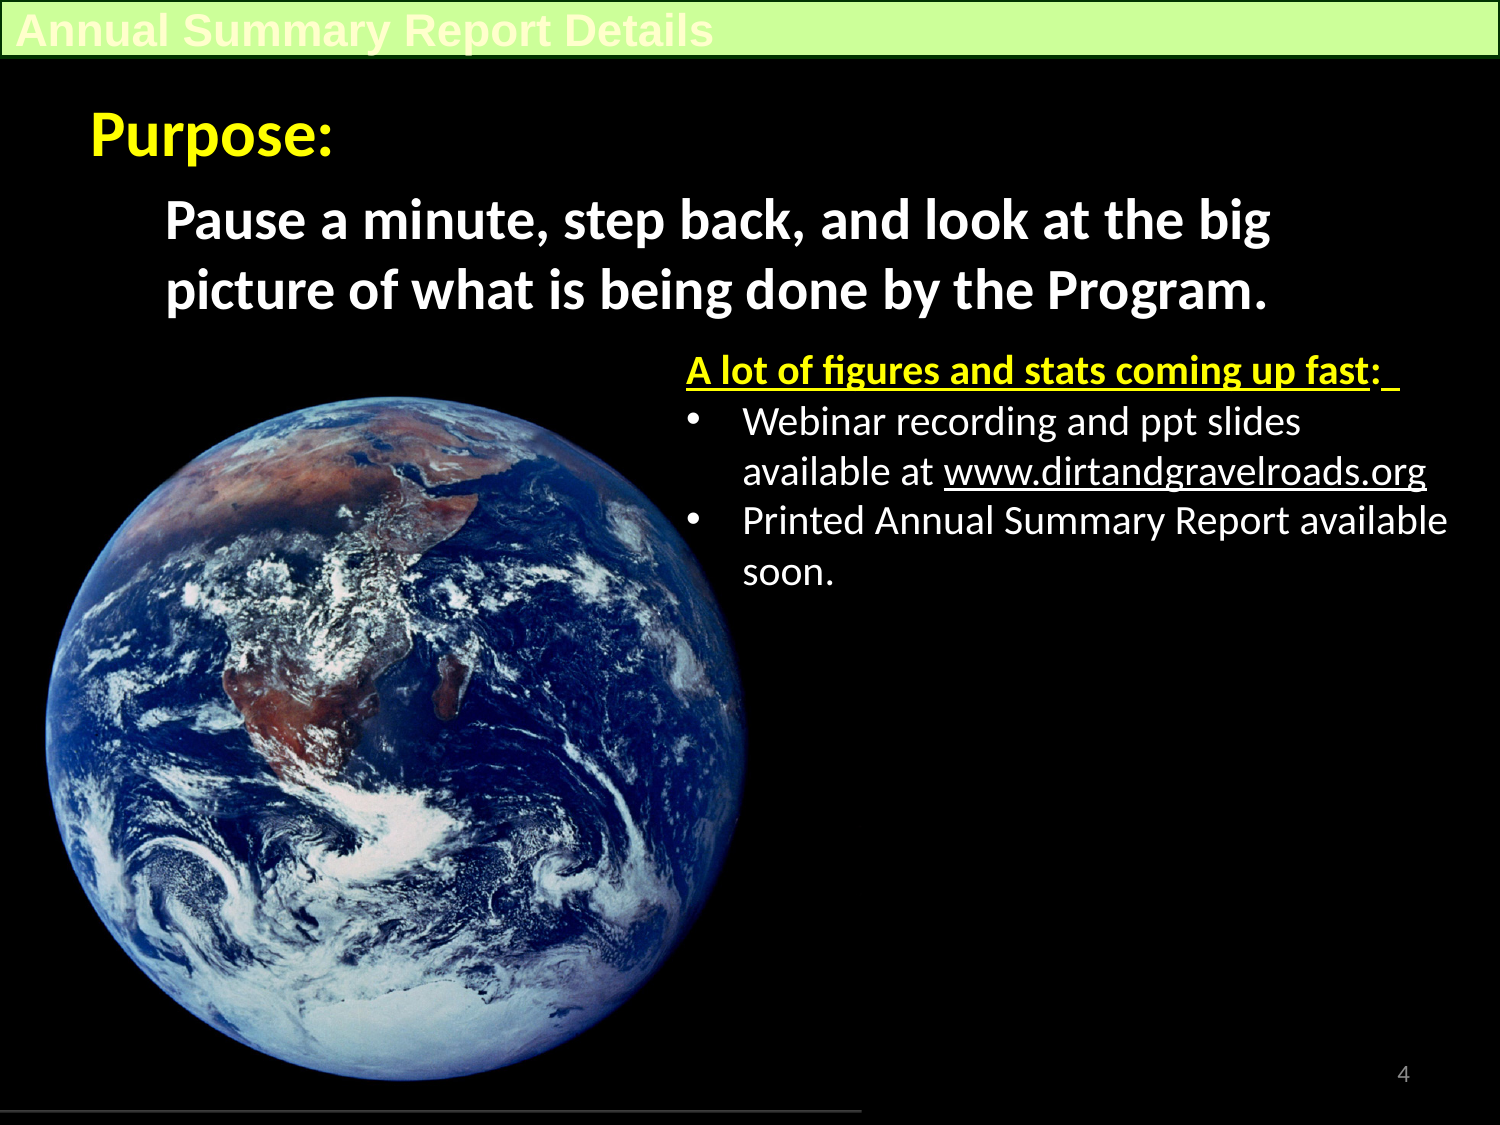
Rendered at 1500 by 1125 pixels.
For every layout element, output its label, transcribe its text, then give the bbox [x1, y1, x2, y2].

slide_number 4 [1074, 1042, 1425, 1103]
picture [0, 387, 862, 1114]
text_box Annual Summary Report Details [0, 0, 963, 63]
text_box A lot of figures and stats coming up fast: Webinar recording and ppt slides available at www.dirtandgravelroads.org Printed Annual Summary Report available soon. [671, 335, 1467, 751]
text_box [963, 0, 1500, 59]
text_box Purpose: Pause a minute, step back, and look at the big picture of what is being done by the Program. [74, 82, 1425, 386]
